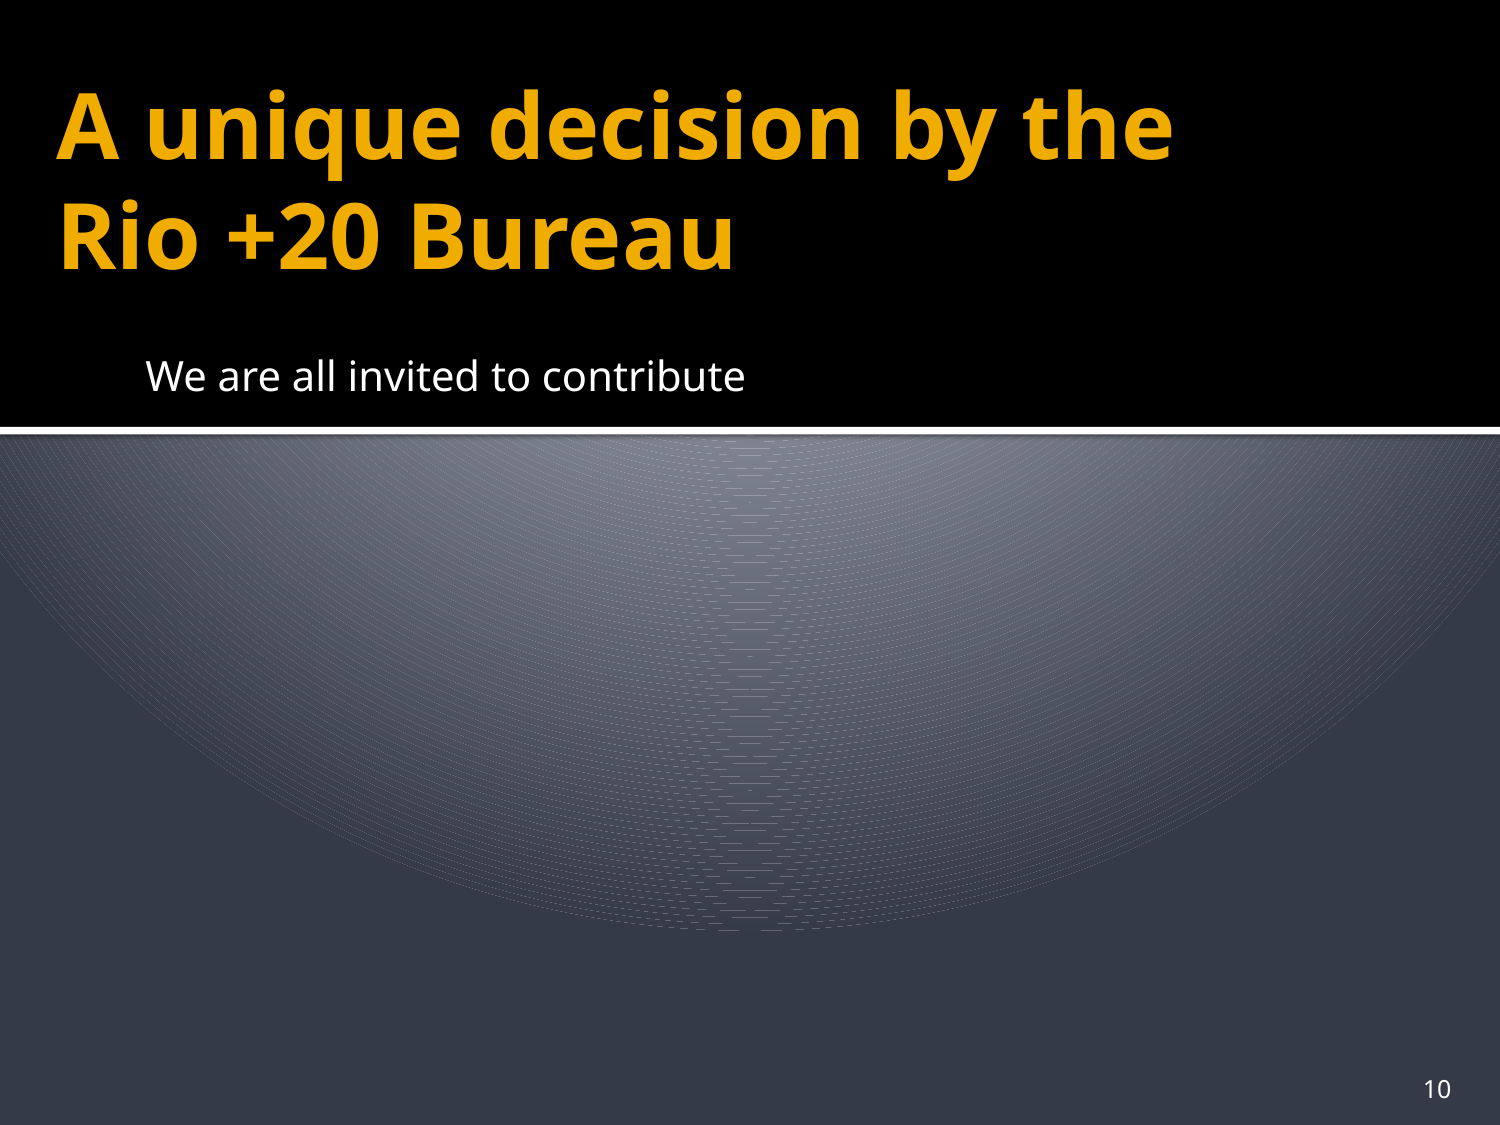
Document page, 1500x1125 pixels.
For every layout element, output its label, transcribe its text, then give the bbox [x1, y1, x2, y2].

slide_number 10 [1345, 1062, 1467, 1108]
title A unique decision by the Rio +20 Bureau [41, 19, 1459, 288]
list We are all invited to contribute [121, 299, 1438, 413]
